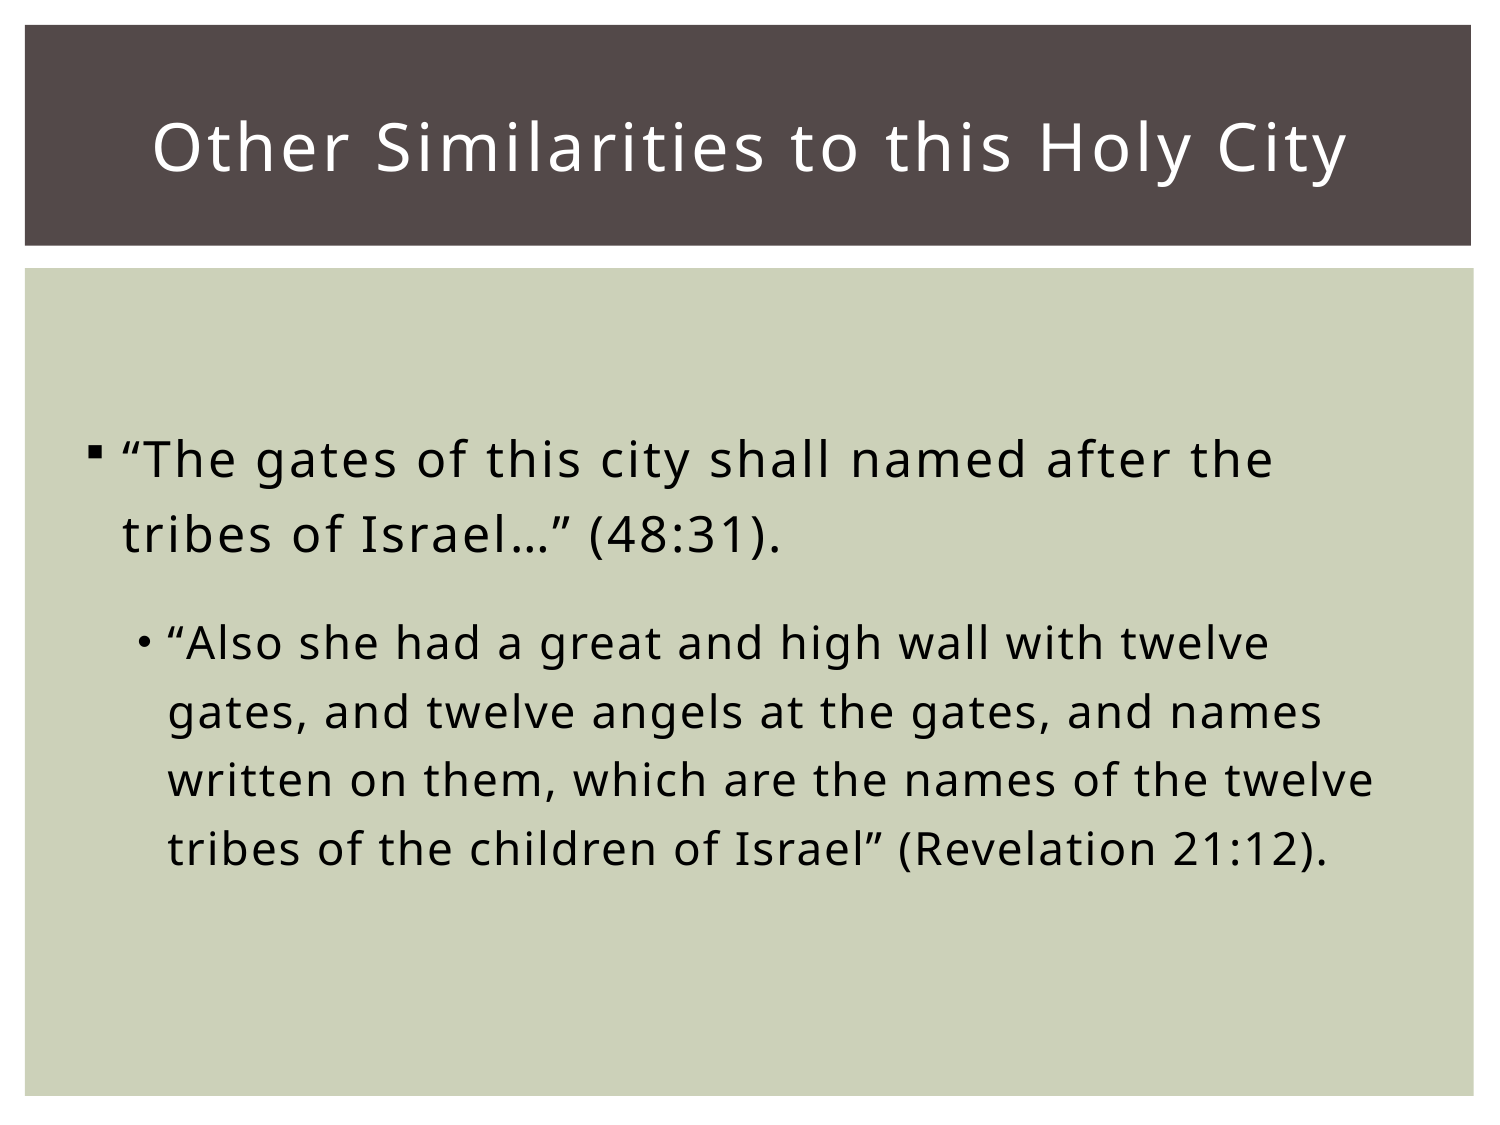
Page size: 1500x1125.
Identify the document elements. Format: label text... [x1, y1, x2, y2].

title Other Similarities to this Holy City [62, 58, 1438, 232]
list “The gates of this city shall named after the tribes of Israel…” (48:31). “Also she had a great and high wall with twelve gates, and twelve angels at the gates, and names written on them, which are the names of the twelve tribes of the children of Israel” (Revelation 21:12). [62, 281, 1442, 1005]
